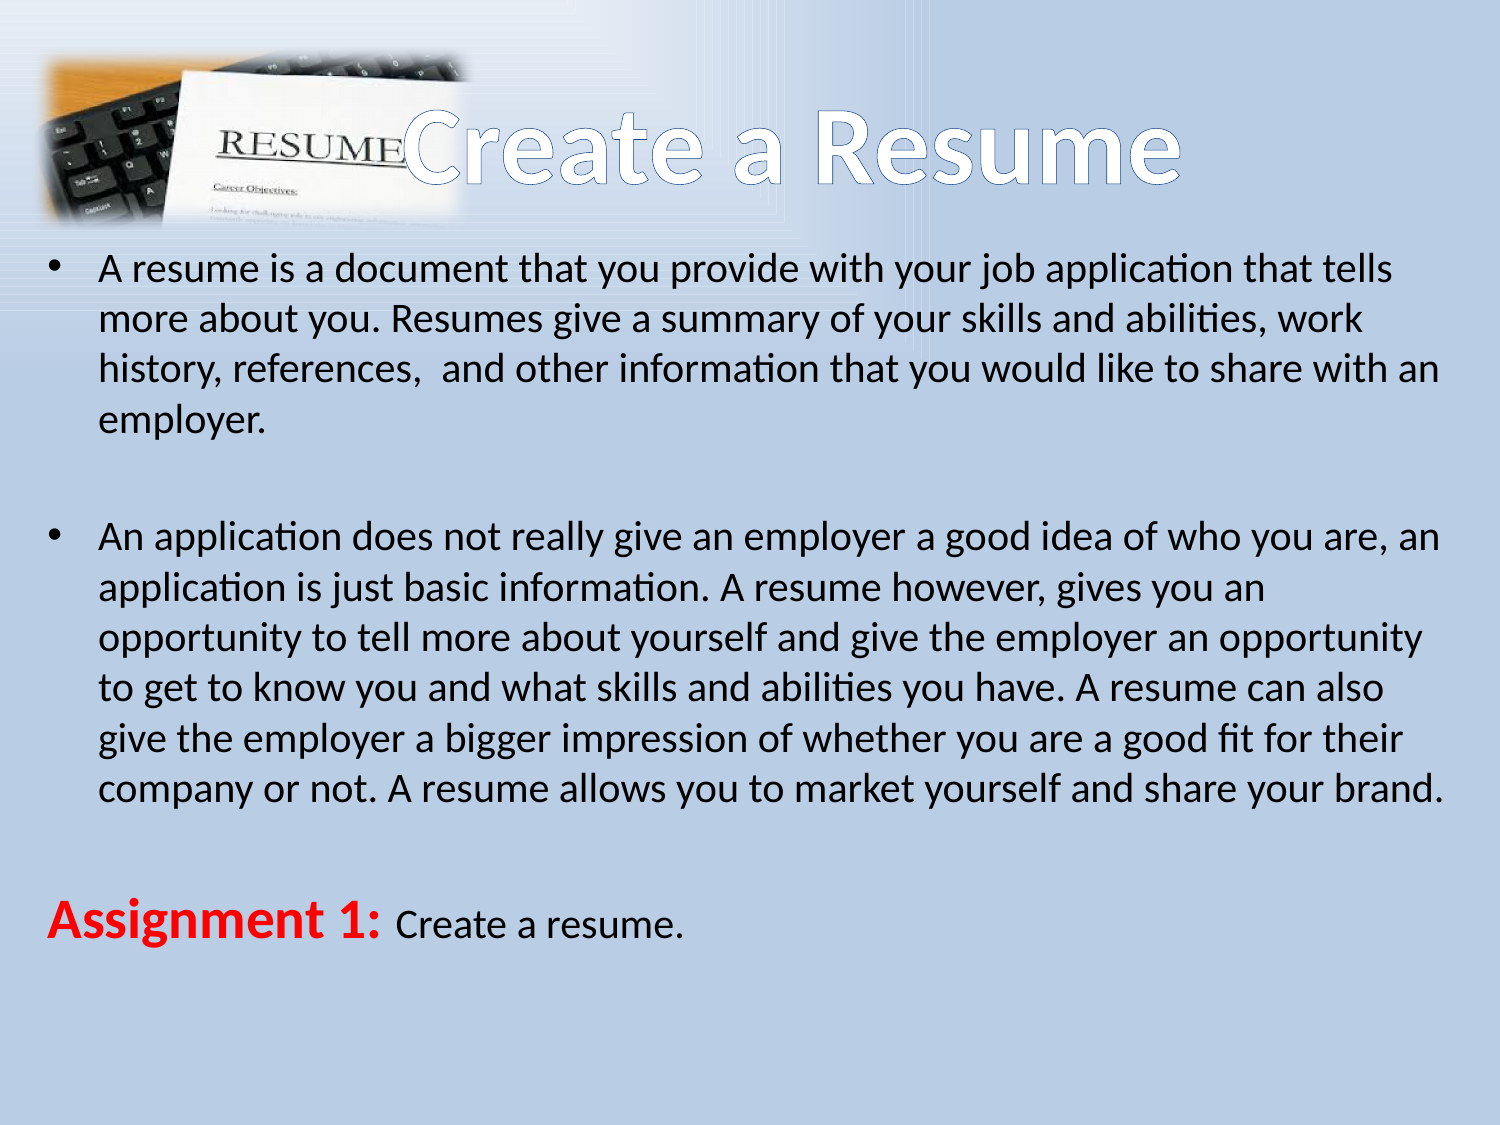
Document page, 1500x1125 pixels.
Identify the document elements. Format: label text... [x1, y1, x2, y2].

list A resume is a document that you provide with your job application that tells more about you. Resumes give a summary of your skills and abilities, work history, references, and other information that you would like to share with an employer. An application does not really give an employer a good idea of who you are, an application is just basic information. A resume however, gives you an opportunity to tell more about yourself and give the employer an opportunity to get to know you and what skills and abilities you have. A resume can also give the employer a bigger impression of whether you are a good fit for their company or not. A resume allows you to market yourself and share your brand. Assignment 1: Create a resume. [32, 232, 1468, 1005]
title Create a Resume [476, 45, 1468, 232]
picture [32, 44, 475, 233]
